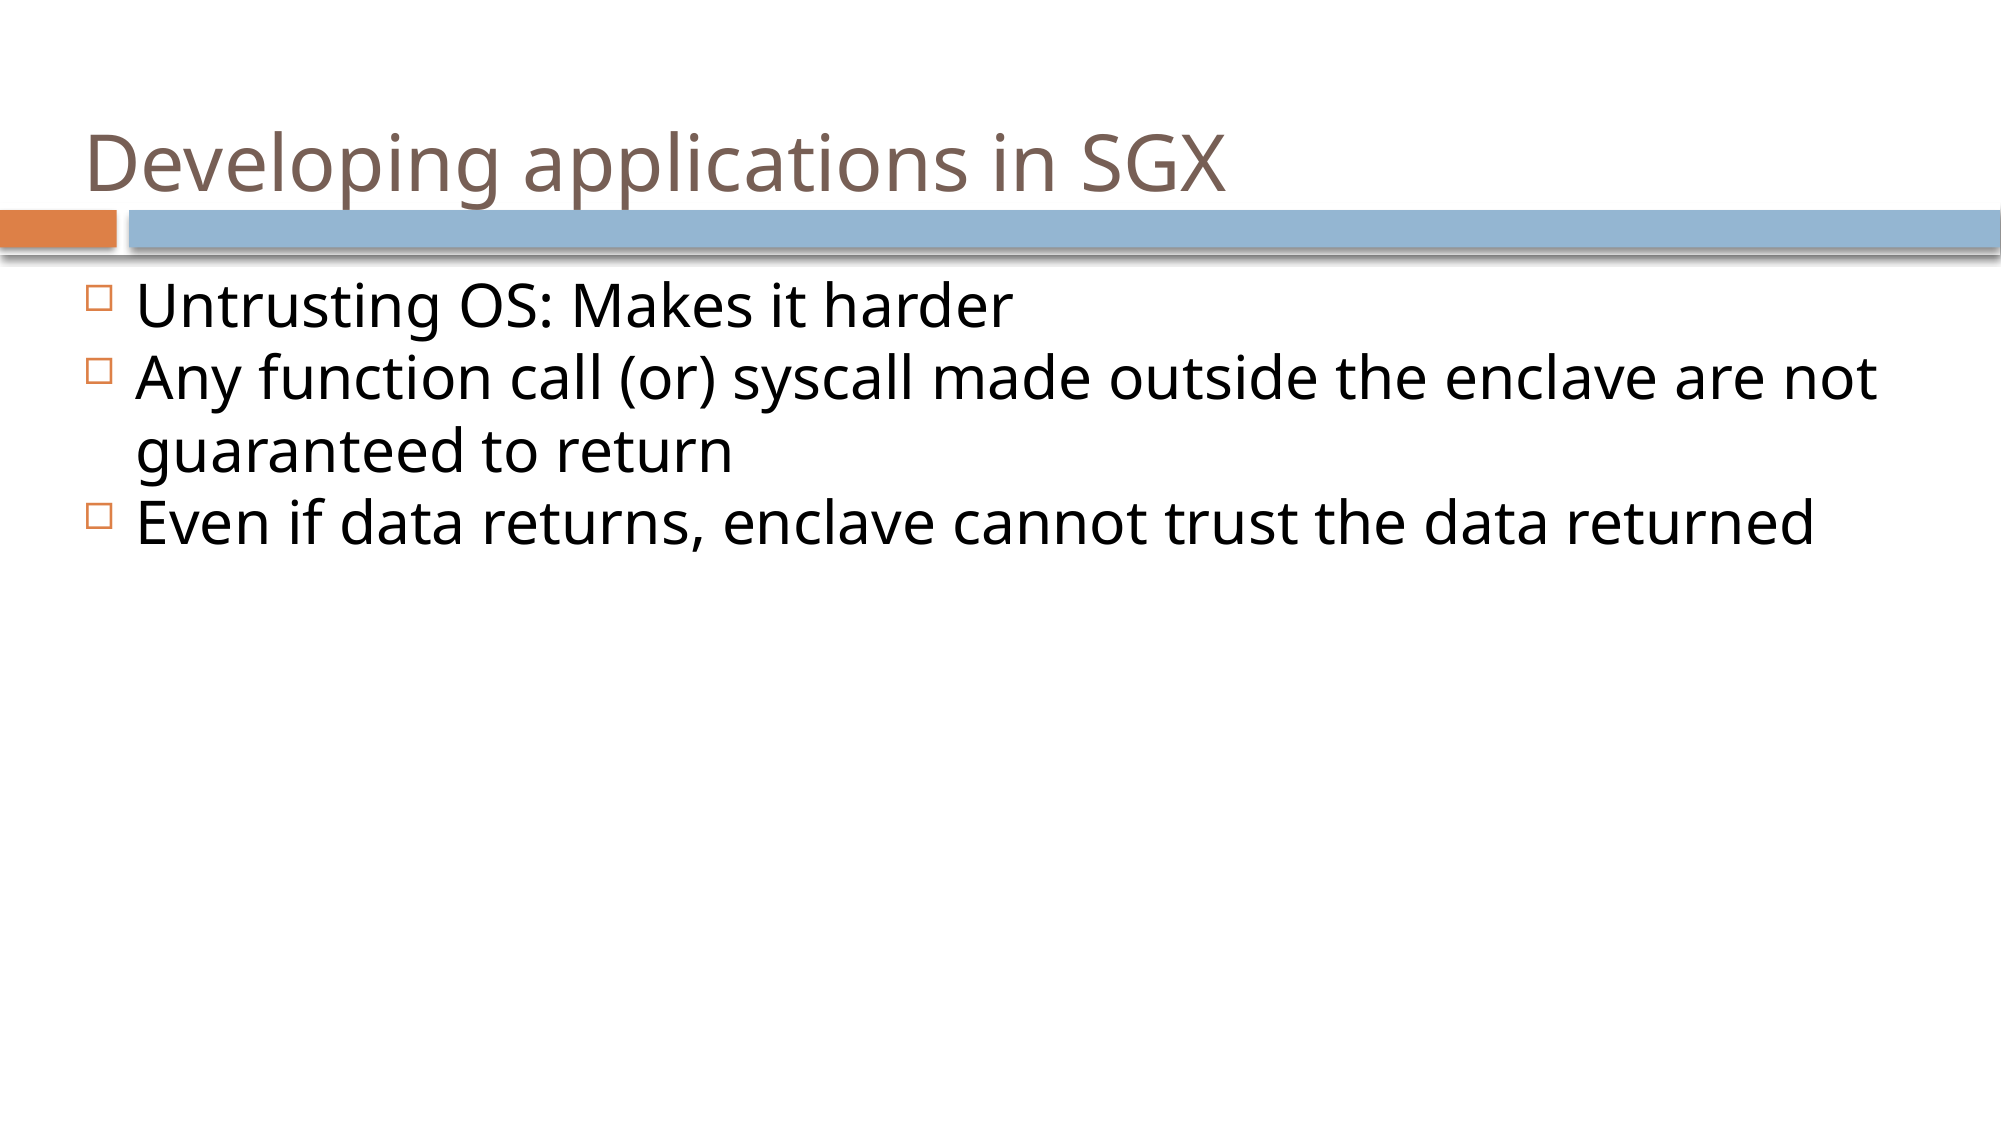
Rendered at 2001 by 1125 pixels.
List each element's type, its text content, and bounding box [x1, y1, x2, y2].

list Untrusting OS: Makes it harder Any function call (or) syscall made outside the enclave are not guaranteed to return Even if data returns, enclave cannot trust the data returned [68, 252, 1932, 1000]
title Developing applications in SGX [68, 97, 1932, 223]
